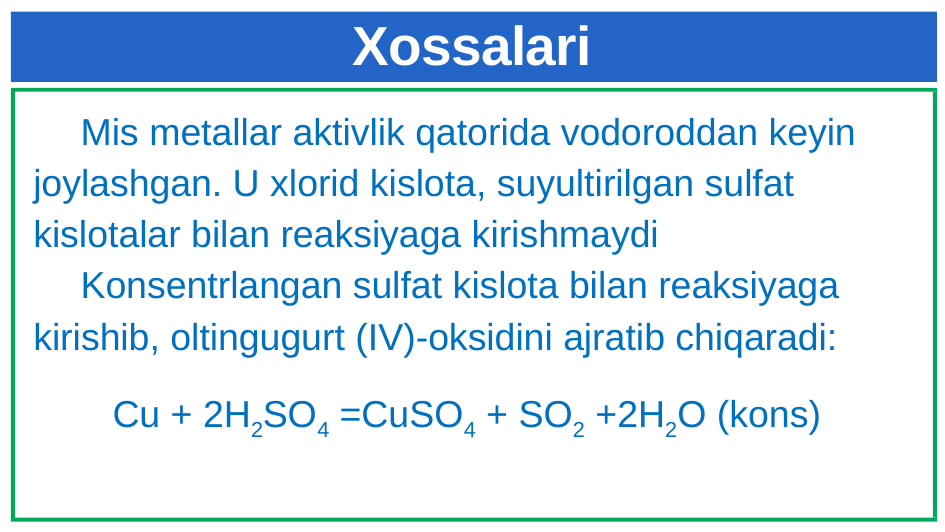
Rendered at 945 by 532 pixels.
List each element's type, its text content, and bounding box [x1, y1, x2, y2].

text_box Cu + 2H2SO4 =CuSO4 + SO2 +2H2O (kons) [97, 383, 836, 449]
text_box Mis metallar aktivlik qatorida vodoroddan keyin joylashgan. U xlorid kislota, suyultirilgan sulfat kislotalar bilan reaksiyaga kirishmaydi Konsentrlangan sulfat kislota bilan reaksiyaga kirishib, oltingugurt (IV)-oksidini ajratib chiqaradi: [12, 94, 922, 369]
title Xossalari [70, 16, 874, 80]
